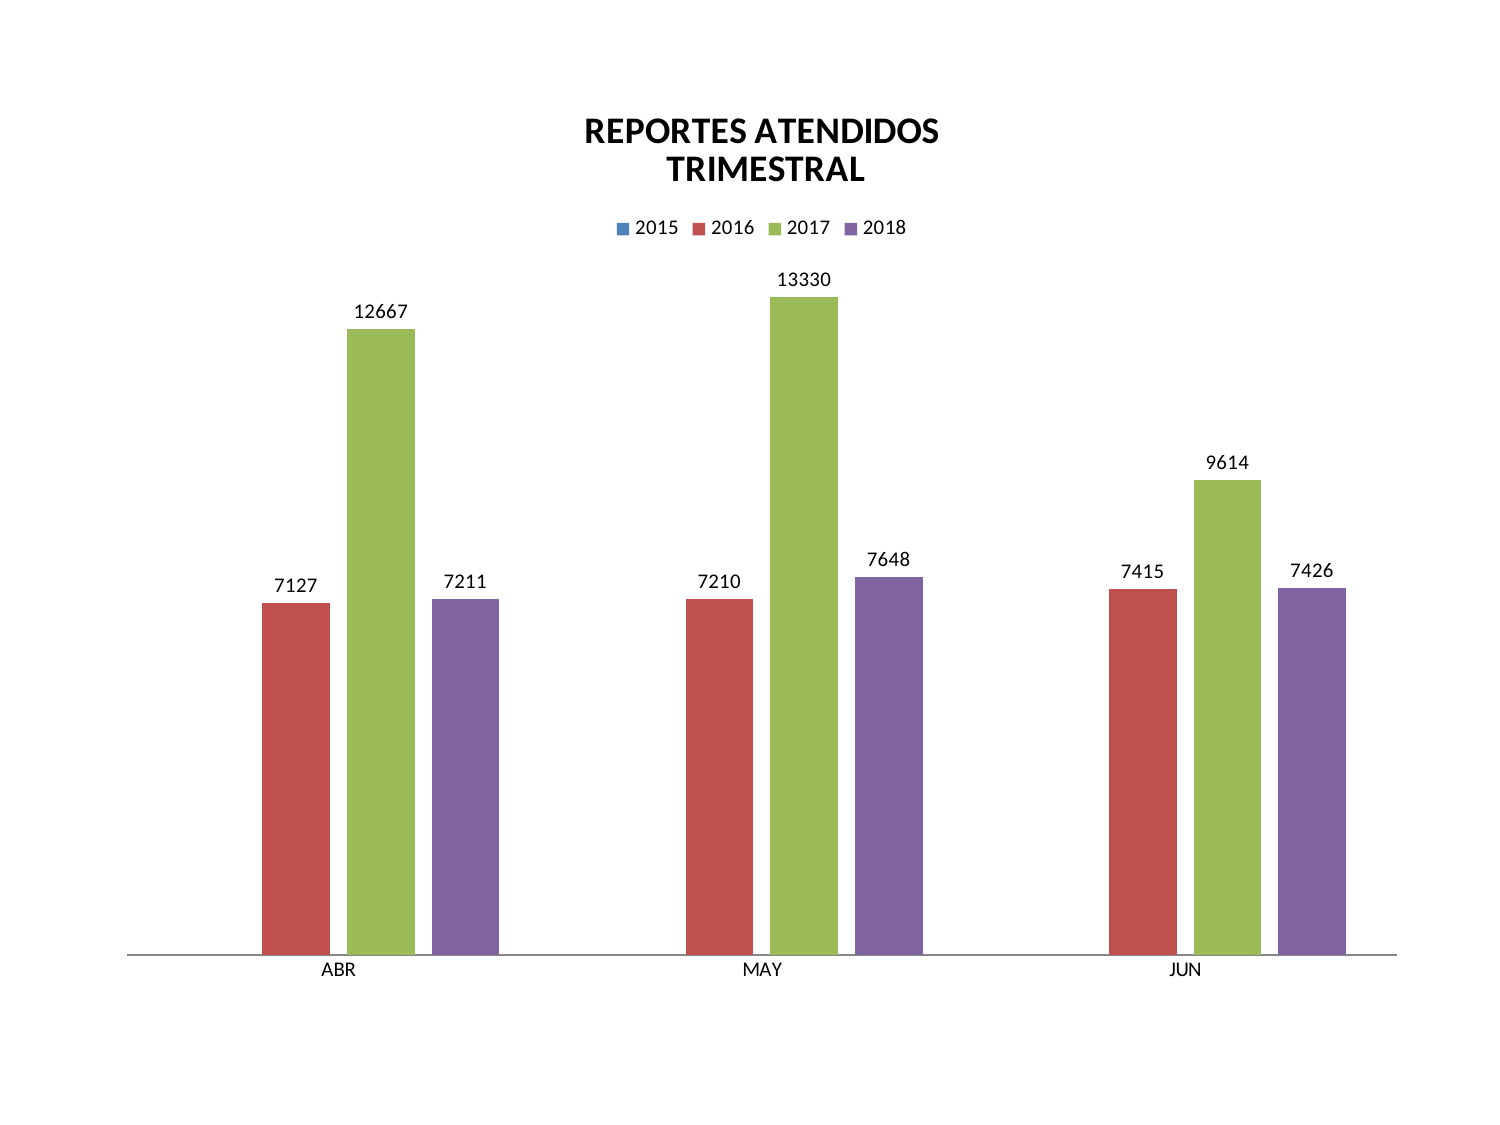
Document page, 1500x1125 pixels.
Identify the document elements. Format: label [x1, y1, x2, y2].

chart [100, 77, 1424, 1000]
